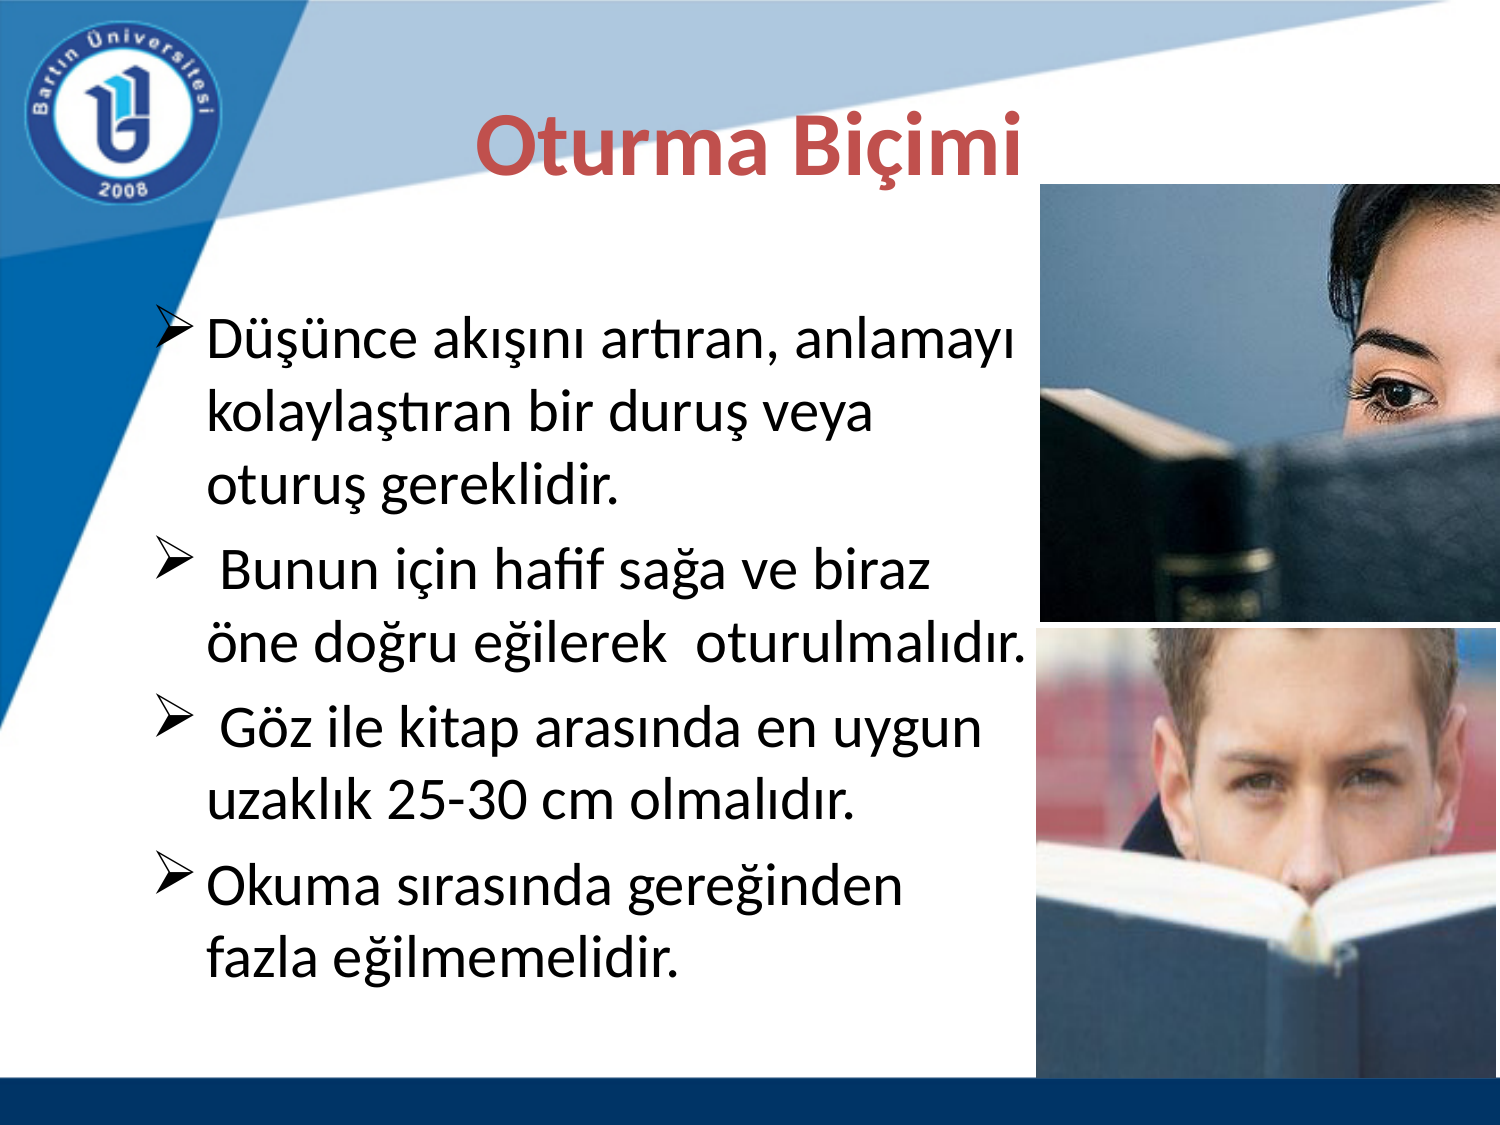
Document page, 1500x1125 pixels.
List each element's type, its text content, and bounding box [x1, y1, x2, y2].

title Oturma Biçimi [75, 45, 1425, 233]
picture [0, 0, 1500, 1125]
list Düşünce akışını artıran, anlamayı kolaylaştıran bir duruş veya oturuş gereklidir. Bunun için hafif sağa ve biraz öne doğru eğilerek oturulmalıdır. Göz ile kitap arasında en uygun uzaklık 25-30 cm olmalıdır. Okuma sırasında gereğinden fazla eğilmemelidir. [135, 290, 1036, 1034]
